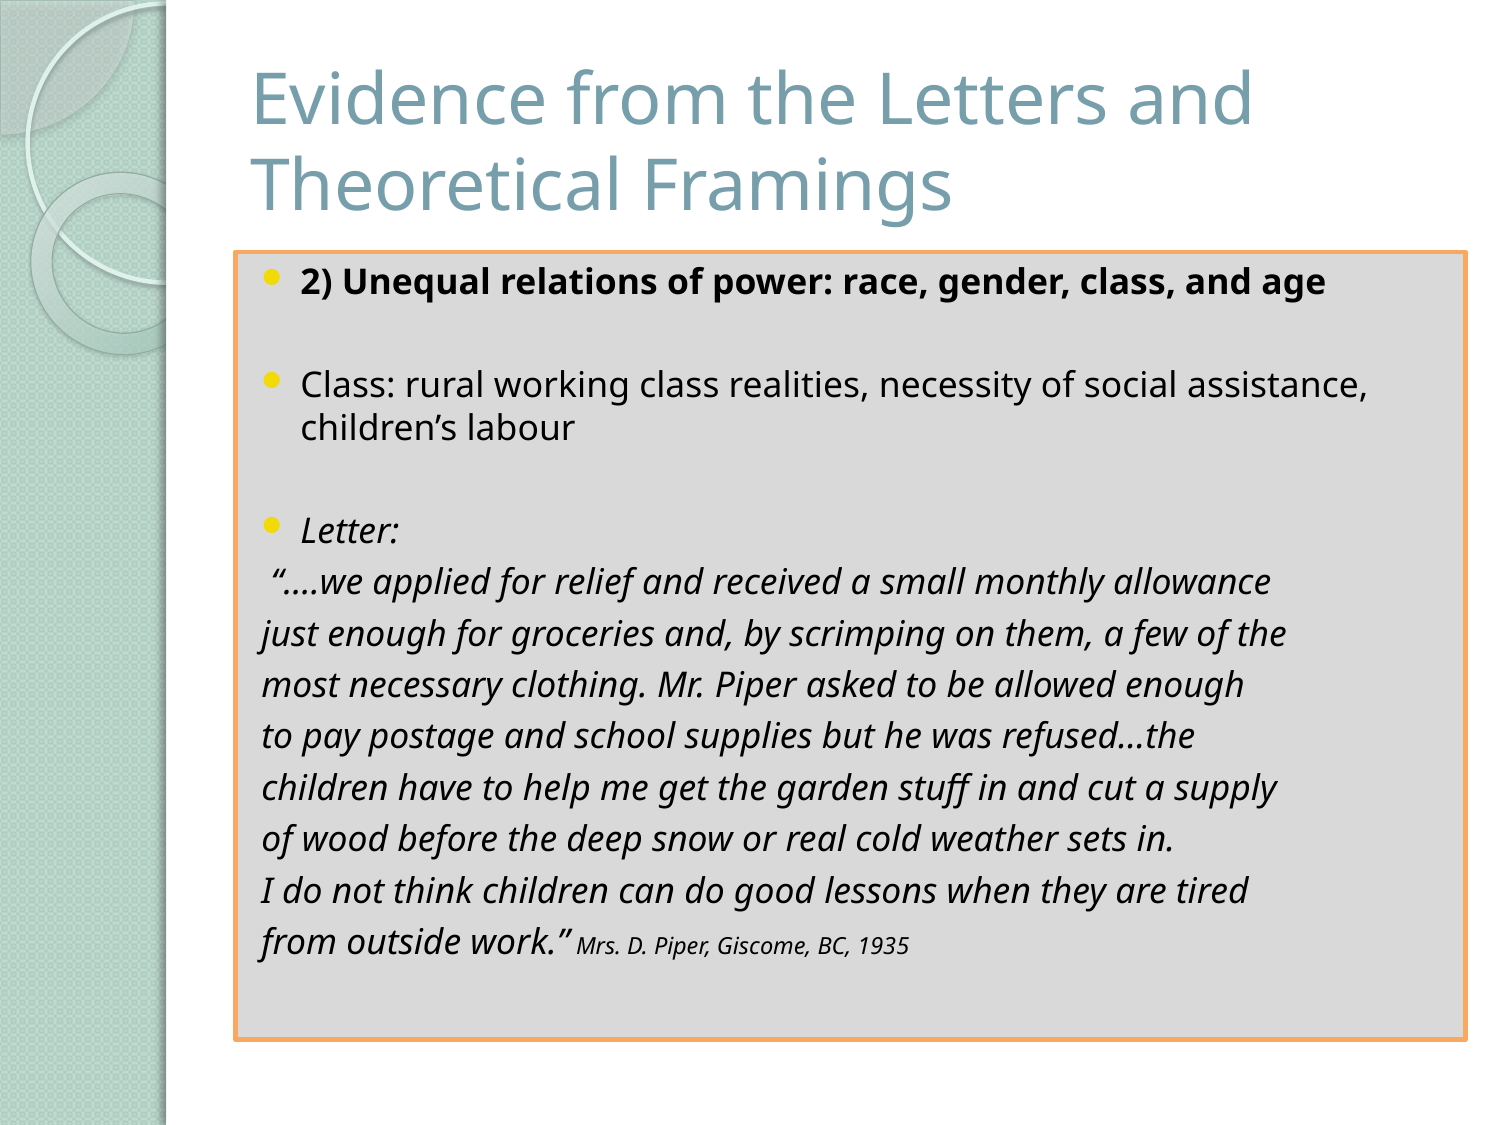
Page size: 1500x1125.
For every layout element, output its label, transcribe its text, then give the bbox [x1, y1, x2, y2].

title Evidence from the Letters and Theoretical Framings [235, 45, 1466, 233]
list 2) Unequal relations of power: race, gender, class, and age Class: rural working class realities, necessity of social assistance, children’s labour Letter: “….we applied for relief and received a small monthly allowance just enough for groceries and, by scrimping on them, a few of the most necessary clothing. Mr. Piper asked to be allowed enough to pay postage and school supplies but he was refused…the children have to help me get the garden stuff in and cut a supply of wood before the deep snow or real cold weather sets in. I do not think children can do good lessons when they are tired from outside work.” Mrs. D. Piper, Giscome, BC, 1935 [235, 252, 1466, 1040]
